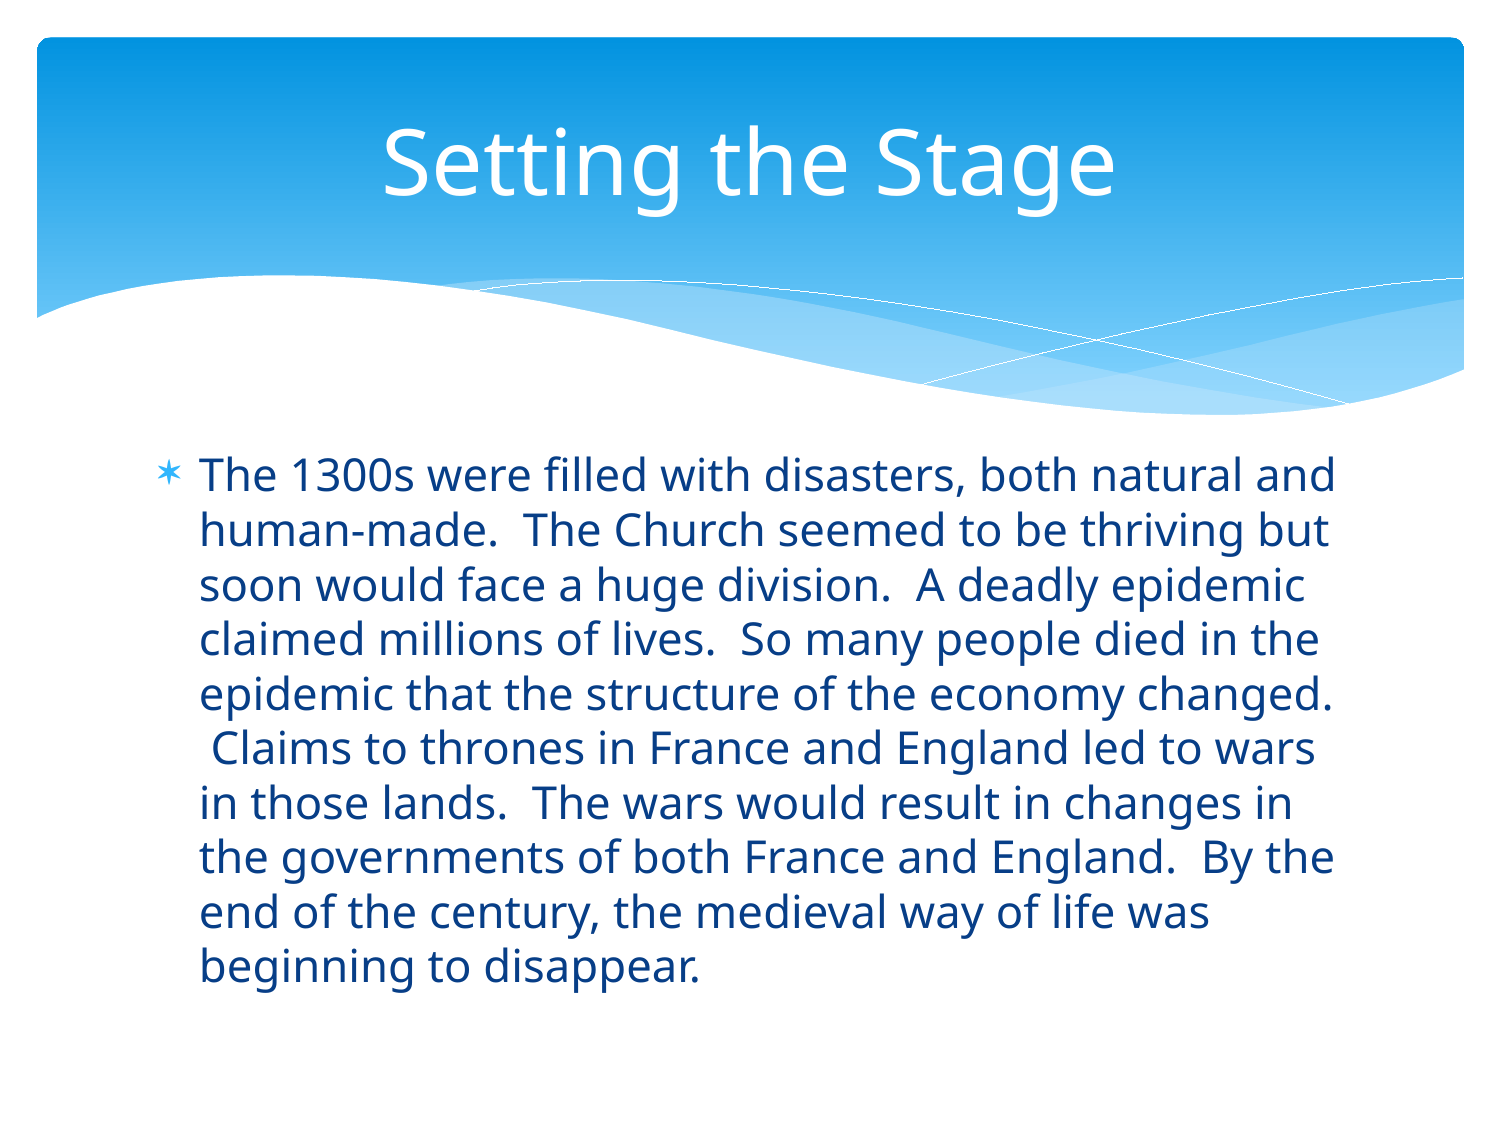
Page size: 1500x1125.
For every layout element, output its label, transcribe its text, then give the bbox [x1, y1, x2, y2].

list The 1300s were filled with disasters, both natural and human-made. The Church seemed to be thriving but soon would face a huge division. A deadly epidemic claimed millions of lives. So many people died in the epidemic that the structure of the economy changed. Claims to thrones in France and England led to wars in those lands. The wars would result in changes in the governments of both France and England. By the end of the century, the medieval way of life was beginning to disappear. [143, 438, 1359, 1005]
title Setting the Stage [75, 55, 1425, 261]
